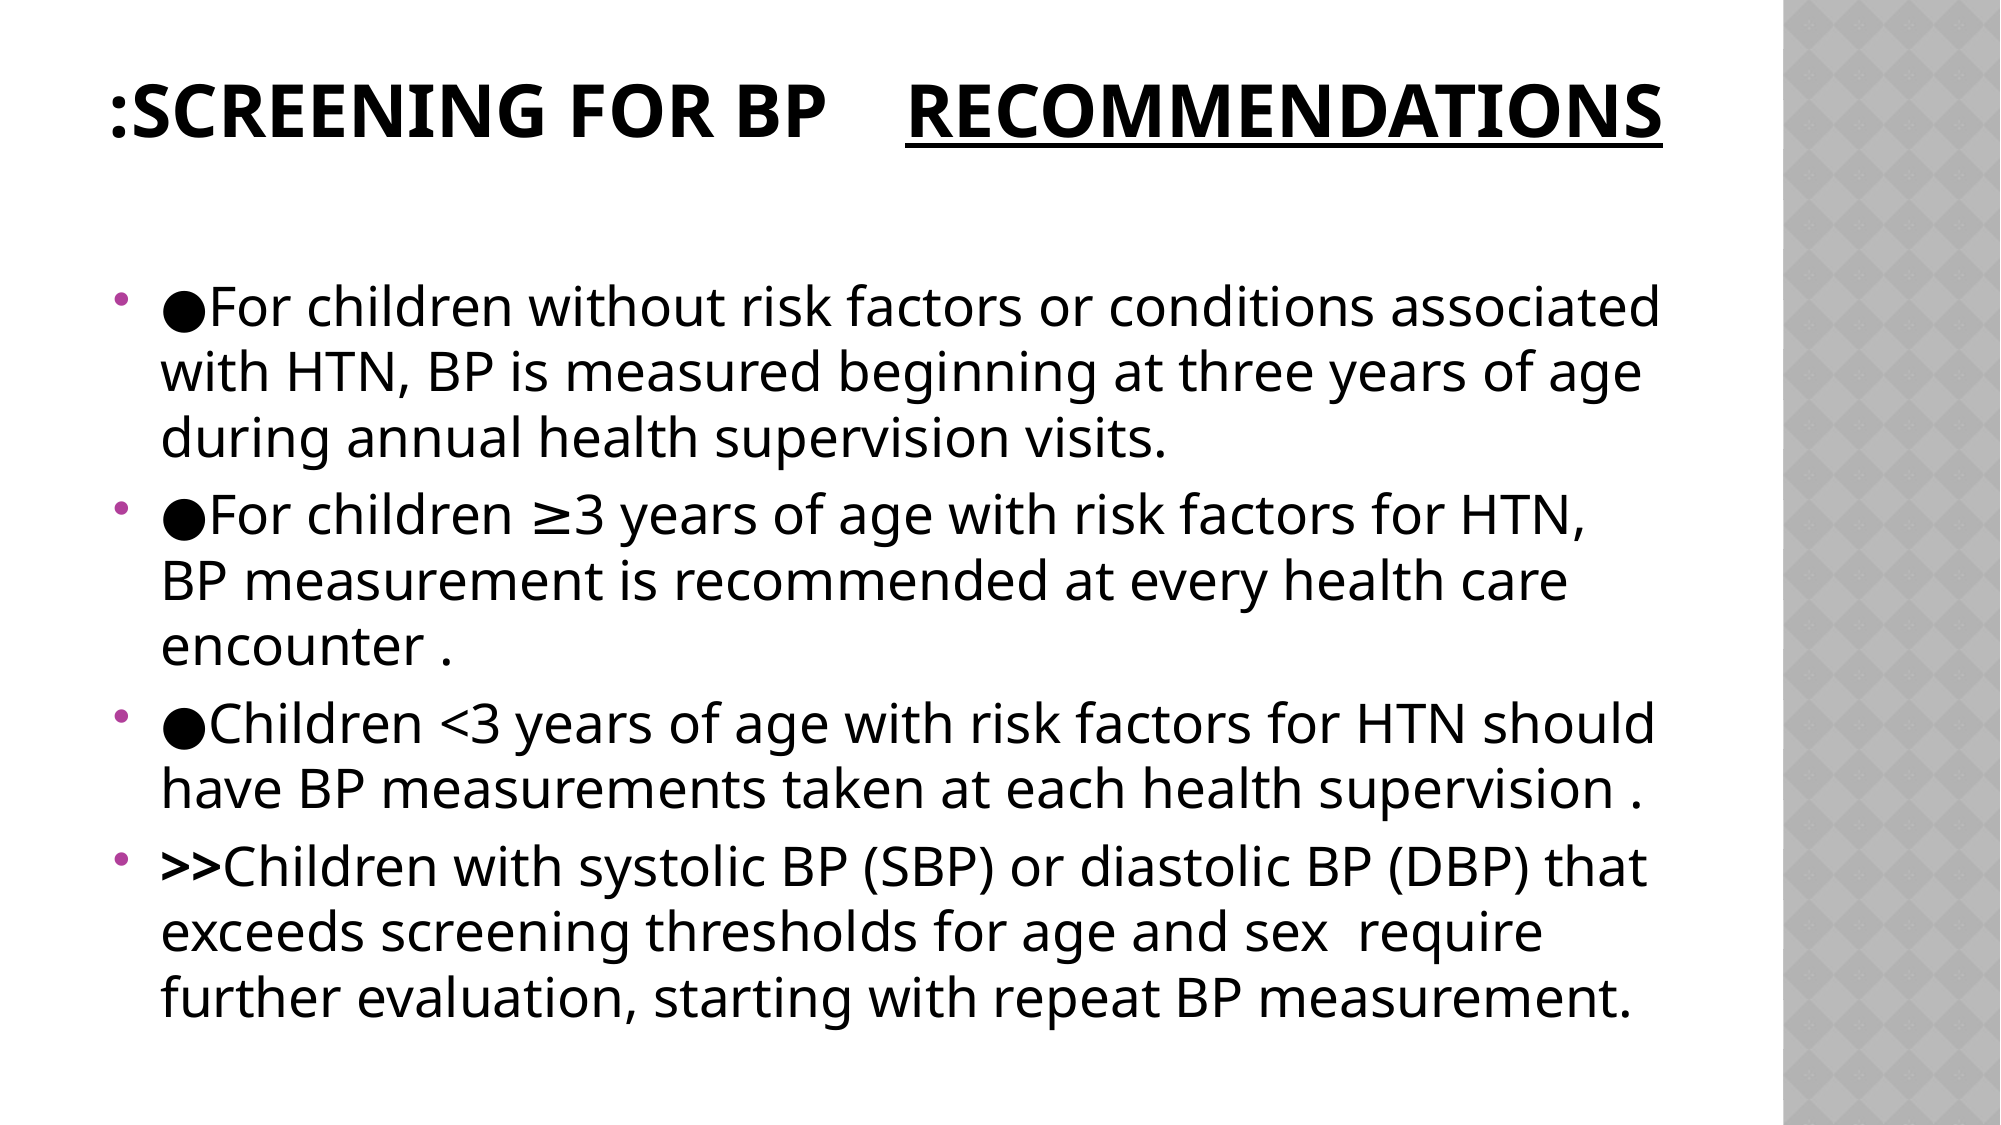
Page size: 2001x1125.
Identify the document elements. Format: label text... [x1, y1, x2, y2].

title SCREENING for BP recommendations: [99, 52, 1684, 240]
list ●For children without risk factors or conditions associated with HTN, BP is measured beginning at three years of age during annual health supervision visits. ●For children ≥3 years of age with risk factors for HTN, BP measurement is recommended at every health care encounter . ●Children <3 years of age with risk factors for HTN should have BP measurements taken at each health supervision . >>Children with systolic BP (SBP) or diastolic BP (DBP) that exceeds screening thresholds for age and sex require further evaluation, starting with repeat BP measurement. [99, 264, 1684, 1059]
